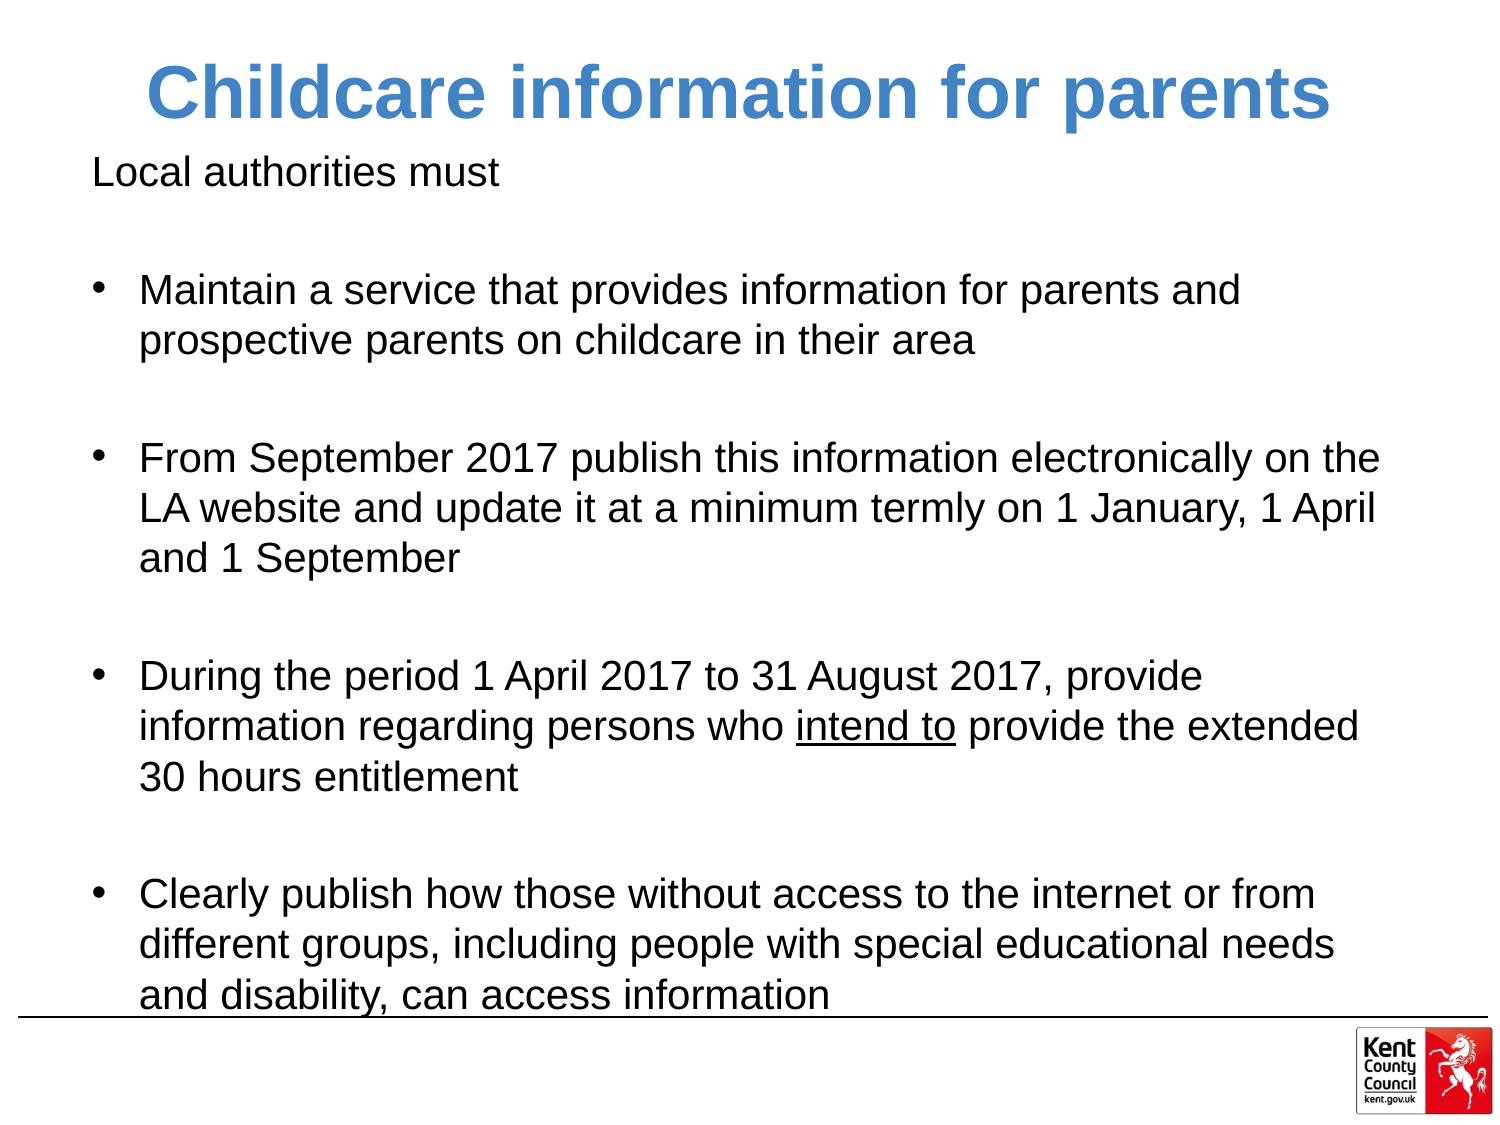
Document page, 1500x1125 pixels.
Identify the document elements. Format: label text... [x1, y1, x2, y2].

picture [1353, 1023, 1495, 1118]
title Childcare information for parents [75, 45, 1425, 233]
list Local authorities must Maintain a service that provides information for parents and prospective parents on childcare in their area From September 2017 publish this information electronically on the LA website and update it at a minimum termly on 1 January, 1 April and 1 September During the period 1 April 2017 to 31 August 2017, provide information regarding persons who intend to provide the extended 30 hours entitlement Clearly publish how those without access to the internet or from different groups, including people with special educational needs and disability, can access information [76, 137, 1427, 1047]
